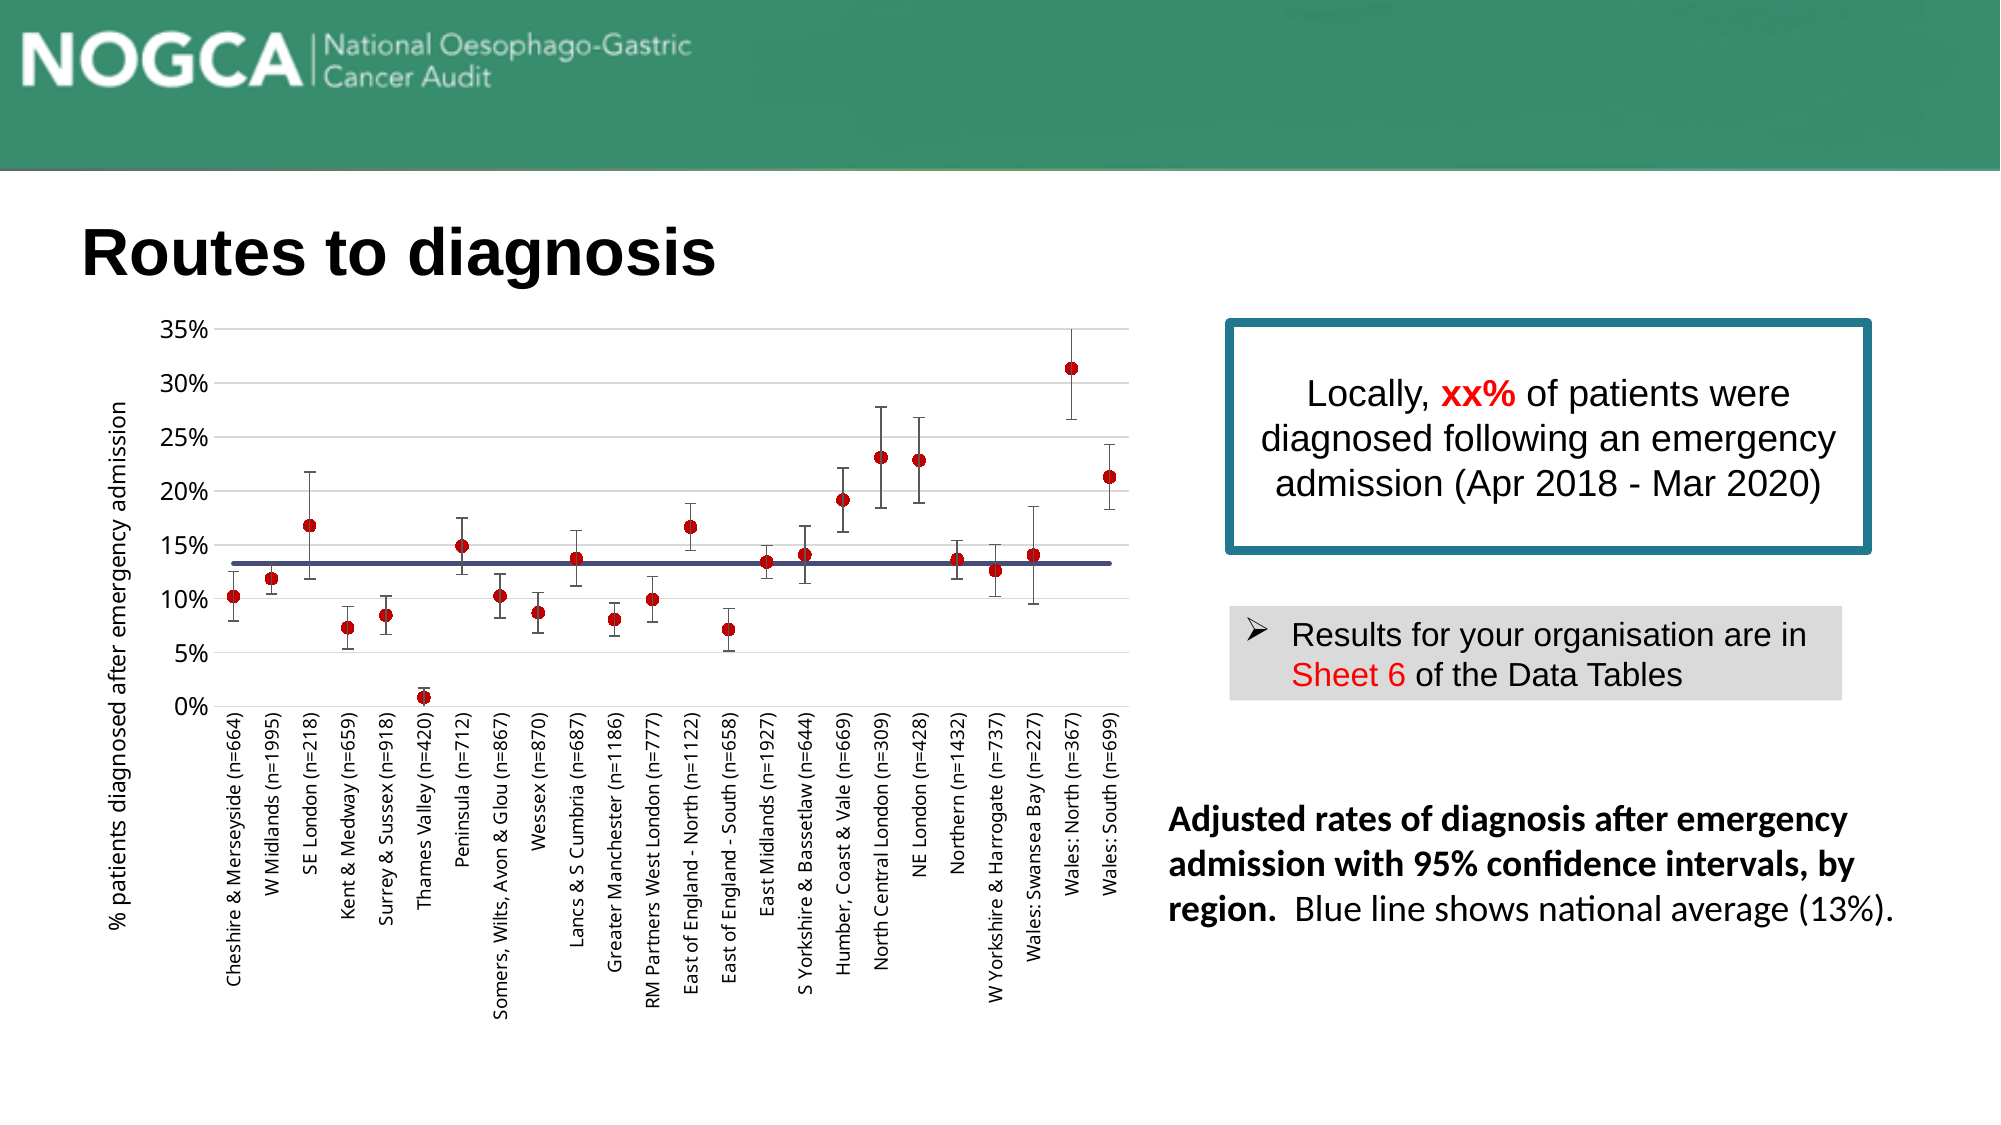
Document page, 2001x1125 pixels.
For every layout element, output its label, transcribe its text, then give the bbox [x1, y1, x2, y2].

text_box Routes to diagnosis [66, 195, 1498, 296]
text_box Results for your organisation are in Sheet 6 of the Data Tables [1229, 605, 1843, 701]
text_box Locally, xx% of patients were diagnosed following an emergency admission (Apr 2018 - Mar 2020) [1225, 318, 1872, 555]
chart [66, 297, 1151, 1036]
text_box Adjusted rates of diagnosis after emergency admission with 95% confidence intervals, by region. Blue line shows national average (13%). [1156, 786, 1982, 937]
picture [0, 0, 2000, 171]
